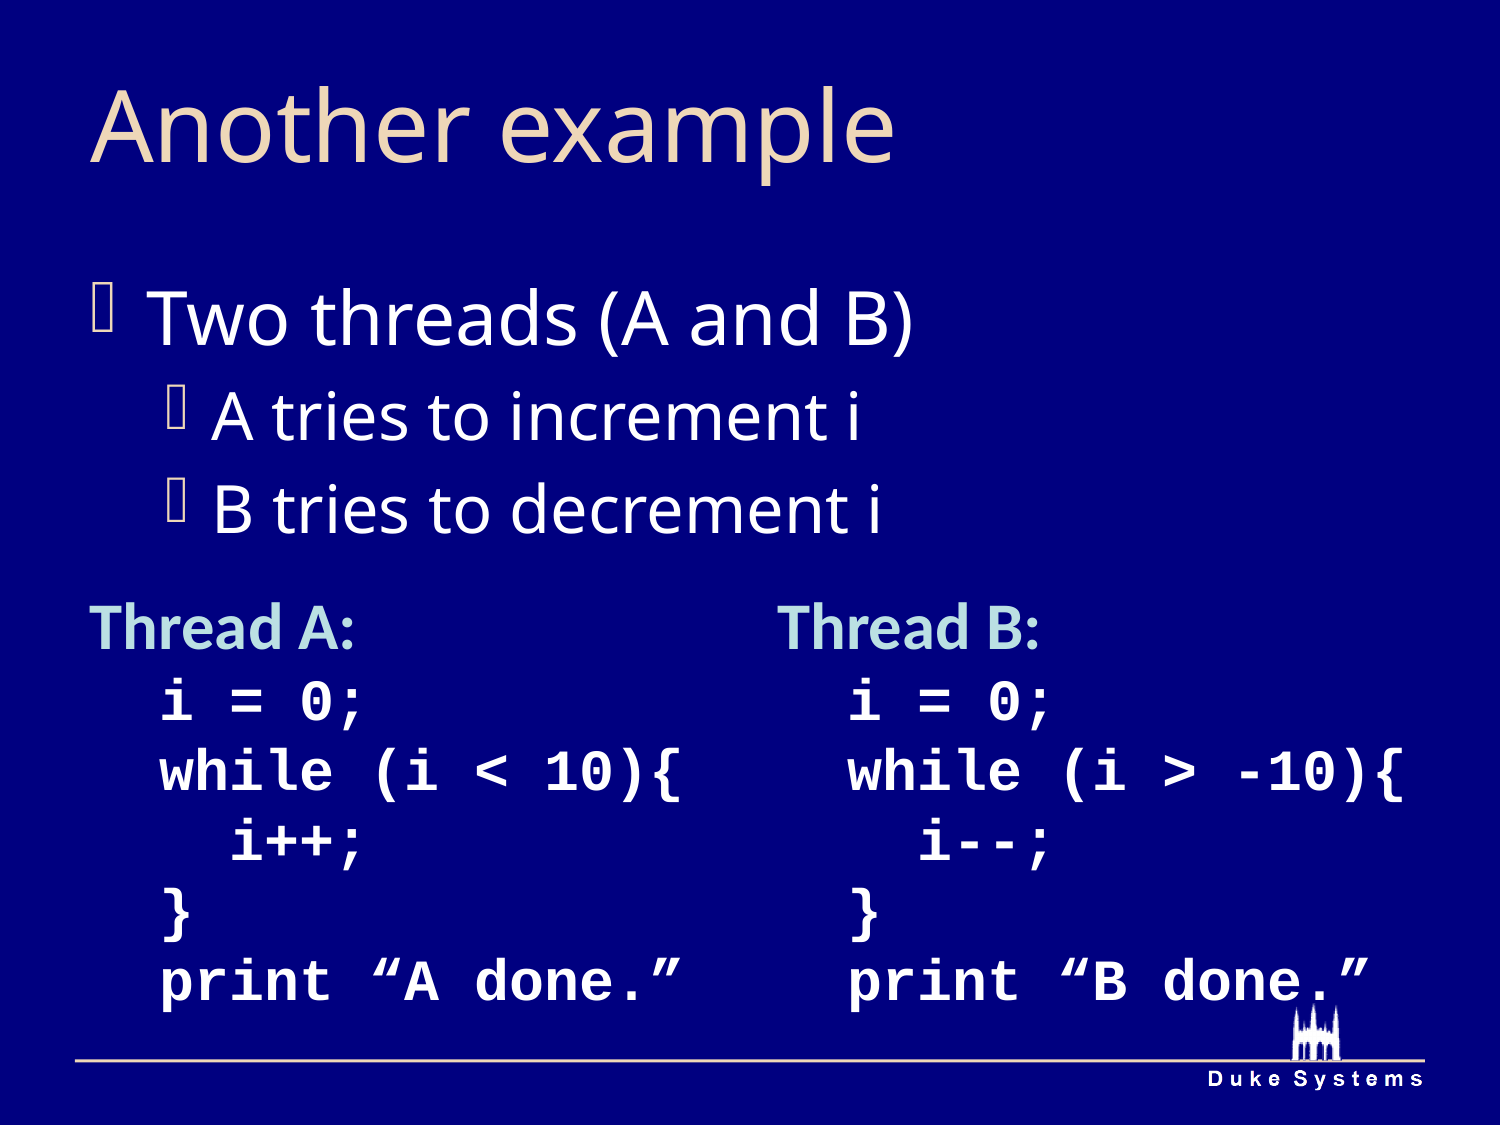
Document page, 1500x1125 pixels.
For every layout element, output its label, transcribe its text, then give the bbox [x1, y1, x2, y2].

list Two threads (A and B) A tries to increment i B tries to decrement i [75, 262, 1425, 938]
picture [1100, 1020, 1500, 1125]
text_box Thread B: i = 0; while (i > -10){ i--; } print “B done.” [762, 575, 1500, 1020]
text_box Thread A: i = 0; while (i < 10){ i++; } print “A done.” [74, 575, 738, 1020]
title Another example [75, 45, 1425, 200]
